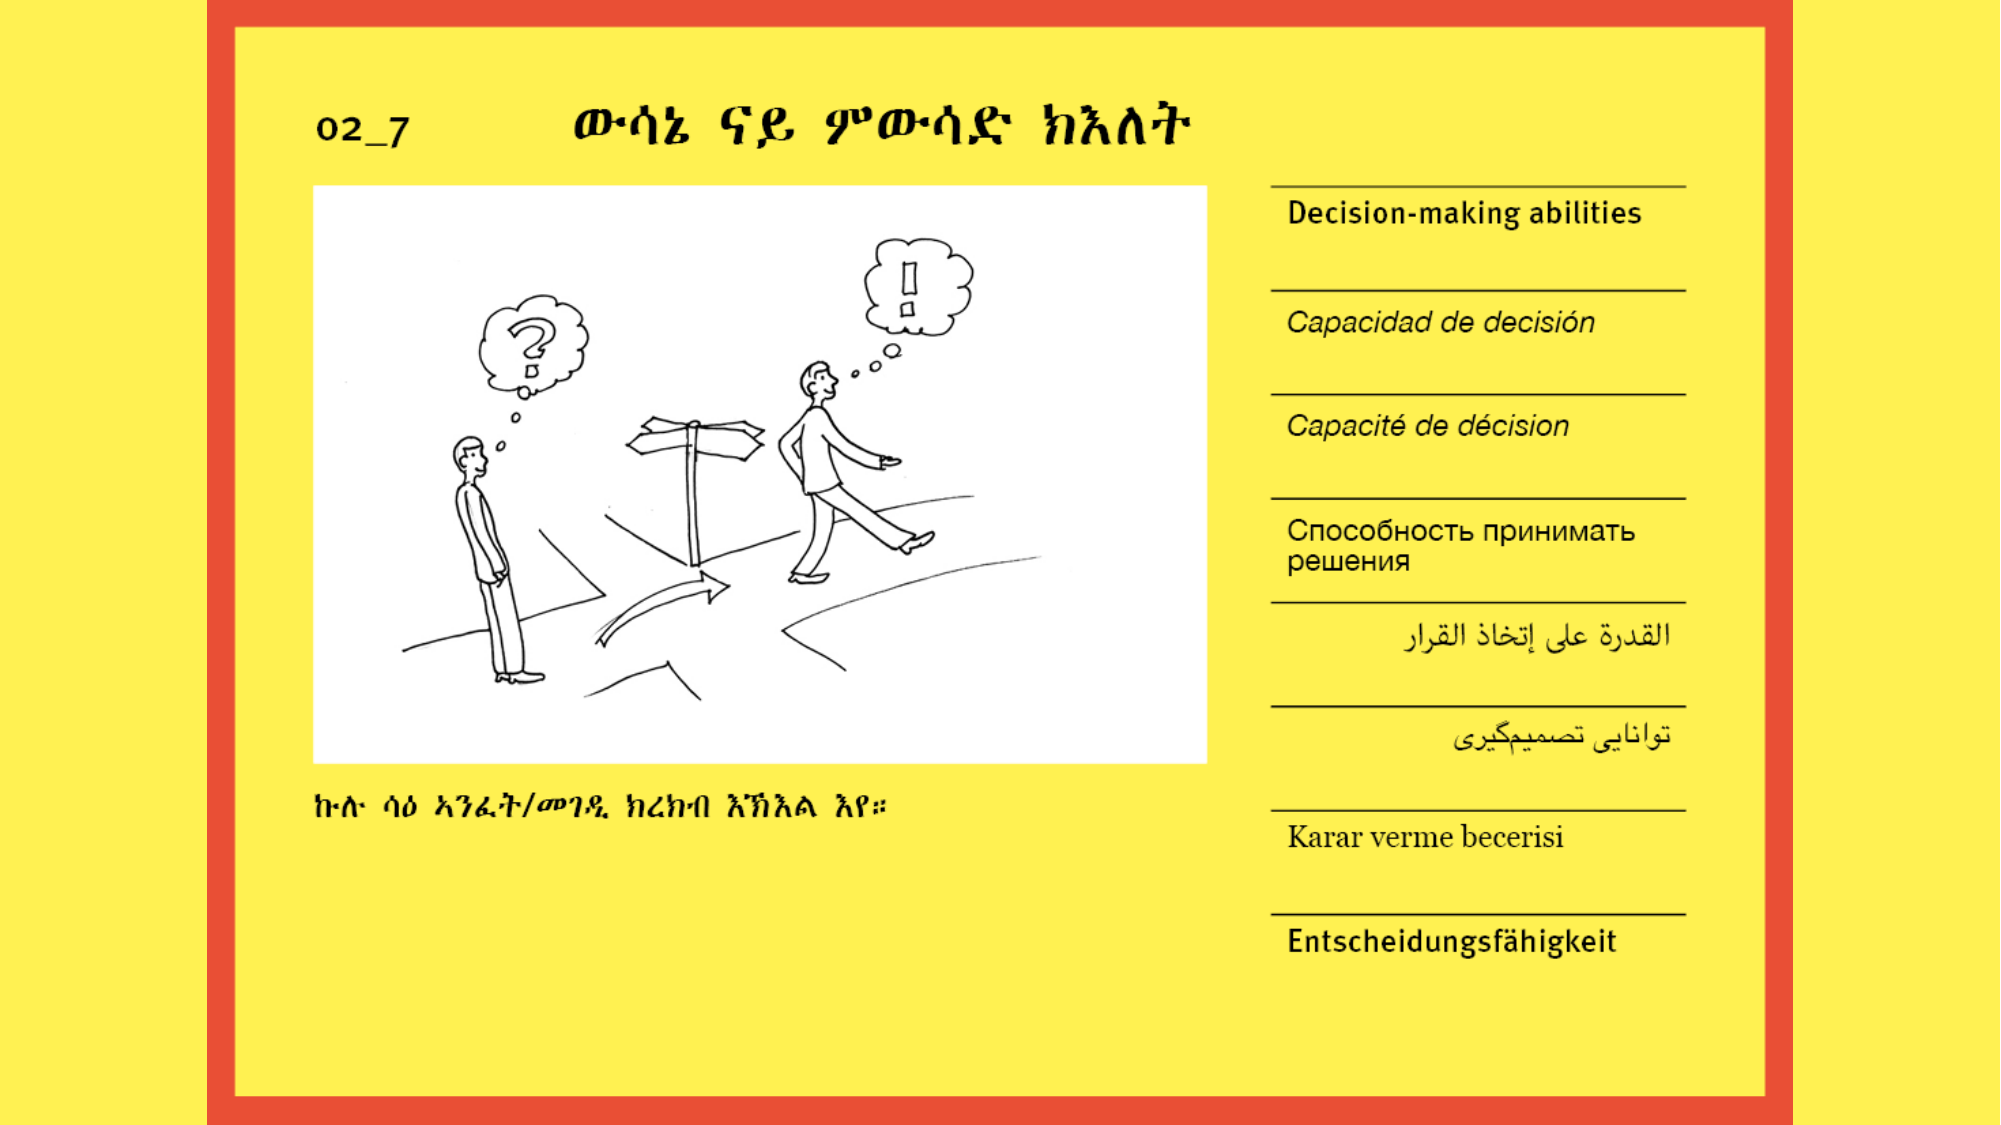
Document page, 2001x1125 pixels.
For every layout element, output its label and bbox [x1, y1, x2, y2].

picture [207, 0, 1793, 1125]
